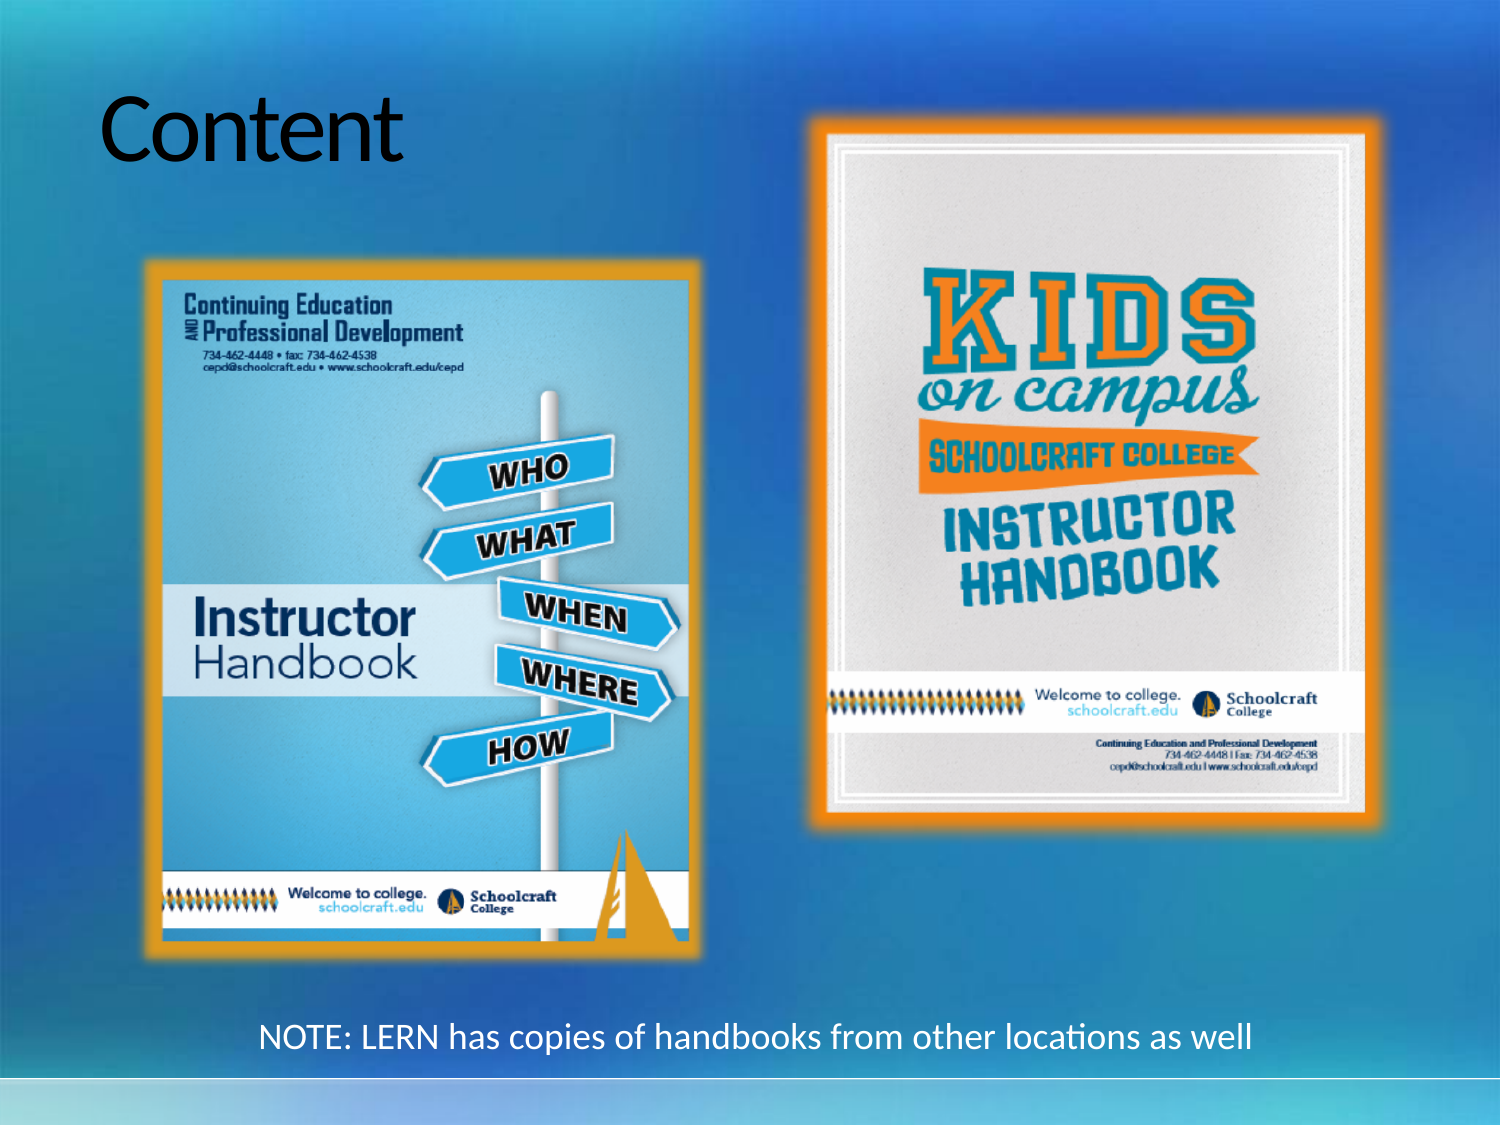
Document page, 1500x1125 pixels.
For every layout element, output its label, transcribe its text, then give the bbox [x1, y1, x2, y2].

title Content [99, 75, 1475, 185]
picture [0, 0, 1500, 1125]
text_box NOTE: LERN has copies of handbooks from other locations as well [224, 1004, 1288, 1065]
